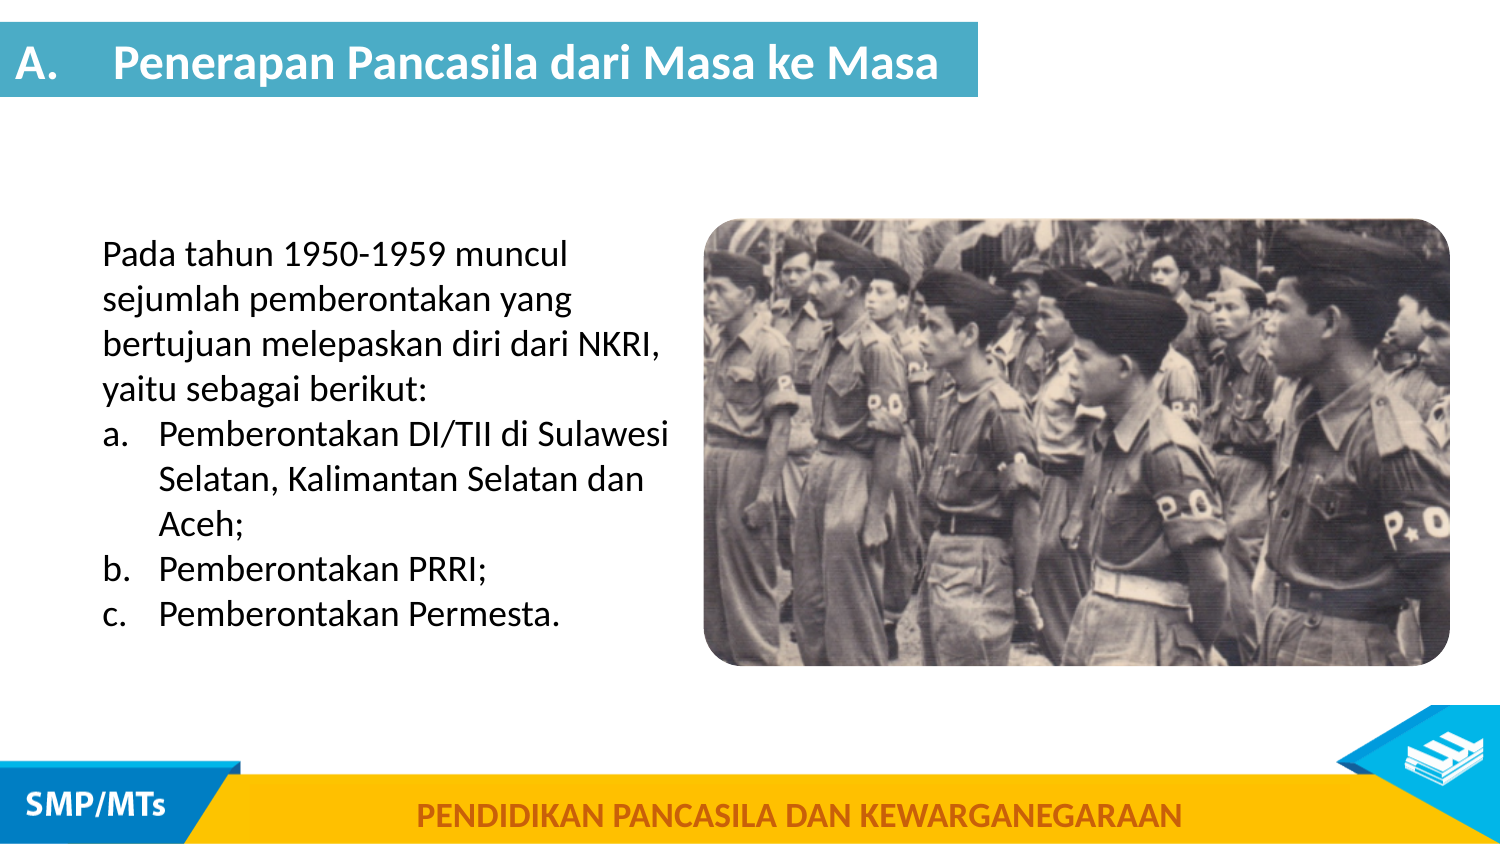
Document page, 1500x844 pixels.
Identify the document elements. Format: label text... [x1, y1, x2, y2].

text_box Penerapan Pancasila dari Masa ke Masa [0, 20, 980, 99]
text_box Pada tahun 1950-1959 muncul sejumlah pemberontakan yang bertujuan melepaskan diri dari NKRI, yaitu sebagai berikut: Pemberontakan DI/TII di Sulawesi Selatan, Kalimantan Selatan dan Aceh; Pemberontakan PRRI; Pemberontakan Permesta. [87, 221, 699, 642]
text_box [0, 705, 1500, 844]
picture [703, 218, 1451, 667]
